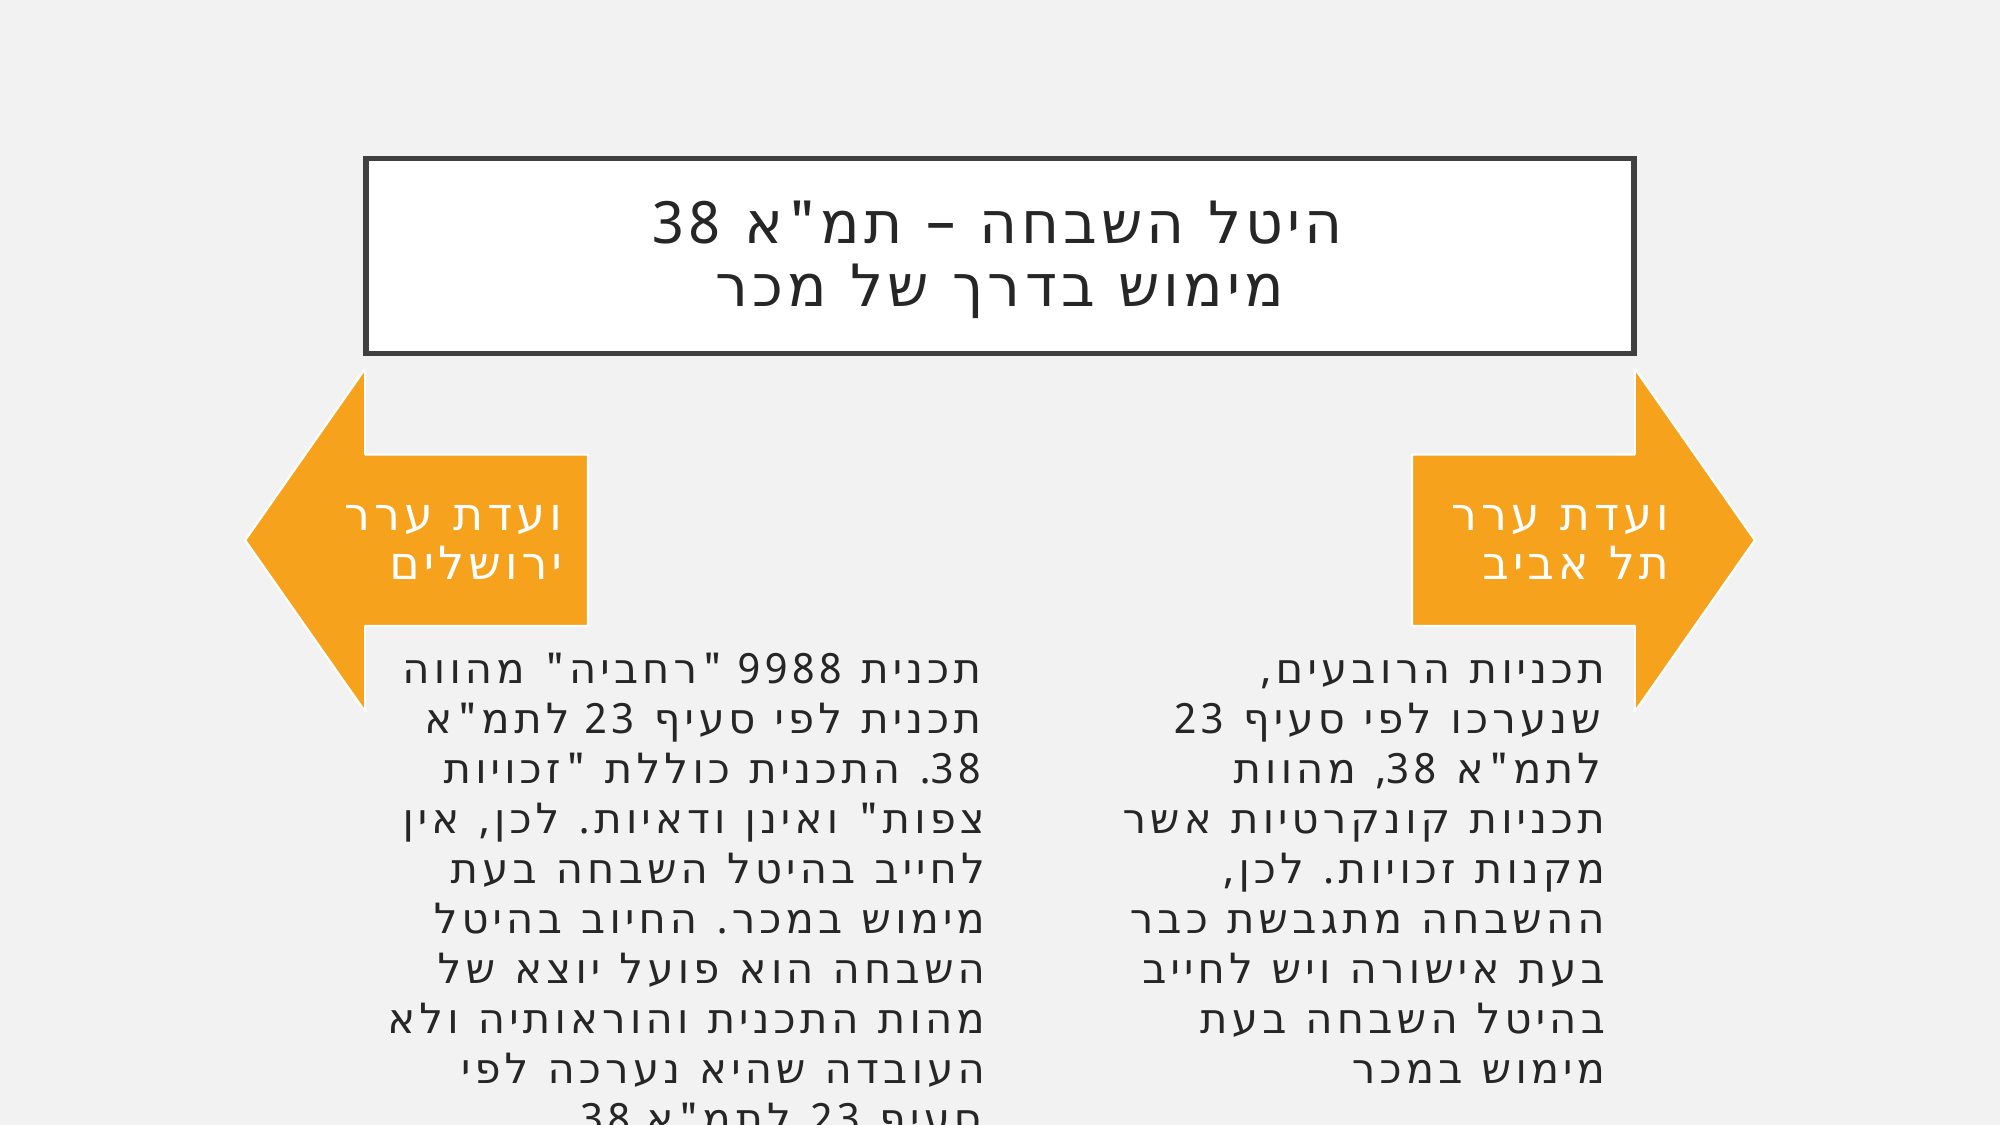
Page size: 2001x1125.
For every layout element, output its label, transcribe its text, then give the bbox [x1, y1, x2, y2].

text_box תכניות הרובעים, שנערכו לפי סעיף 23 לתמ"א 38, מהוות תכניות קונקרטיות אשר מקנות זכויות. לכן, ההשבחה מתגבשת כבר בעת אישורה ויש לחייב בהיטל השבחה בעת מימוש במכר [1098, 712, 1620, 1100]
title היטל השבחה – תמ"א 38 מימוש בדרך של מכר [363, 156, 1637, 356]
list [244, 368, 1756, 712]
text_box תכנית 9988 "רחביה" מהווה תכנית לפי סעיף 23 לתמ"א 38. התכנית כוללת "זכויות צפות" ואינן ודאיות. לכן, אין לחייב בהיטל השבחה בעת מימוש במכר. החיוב בהיטל השבחה הוא פועל יוצא של מהות התכנית והוראותיה ולא העובדה שהיא נערכה לפי סעיף 23 לתמ"א 38 [338, 712, 1000, 1125]
